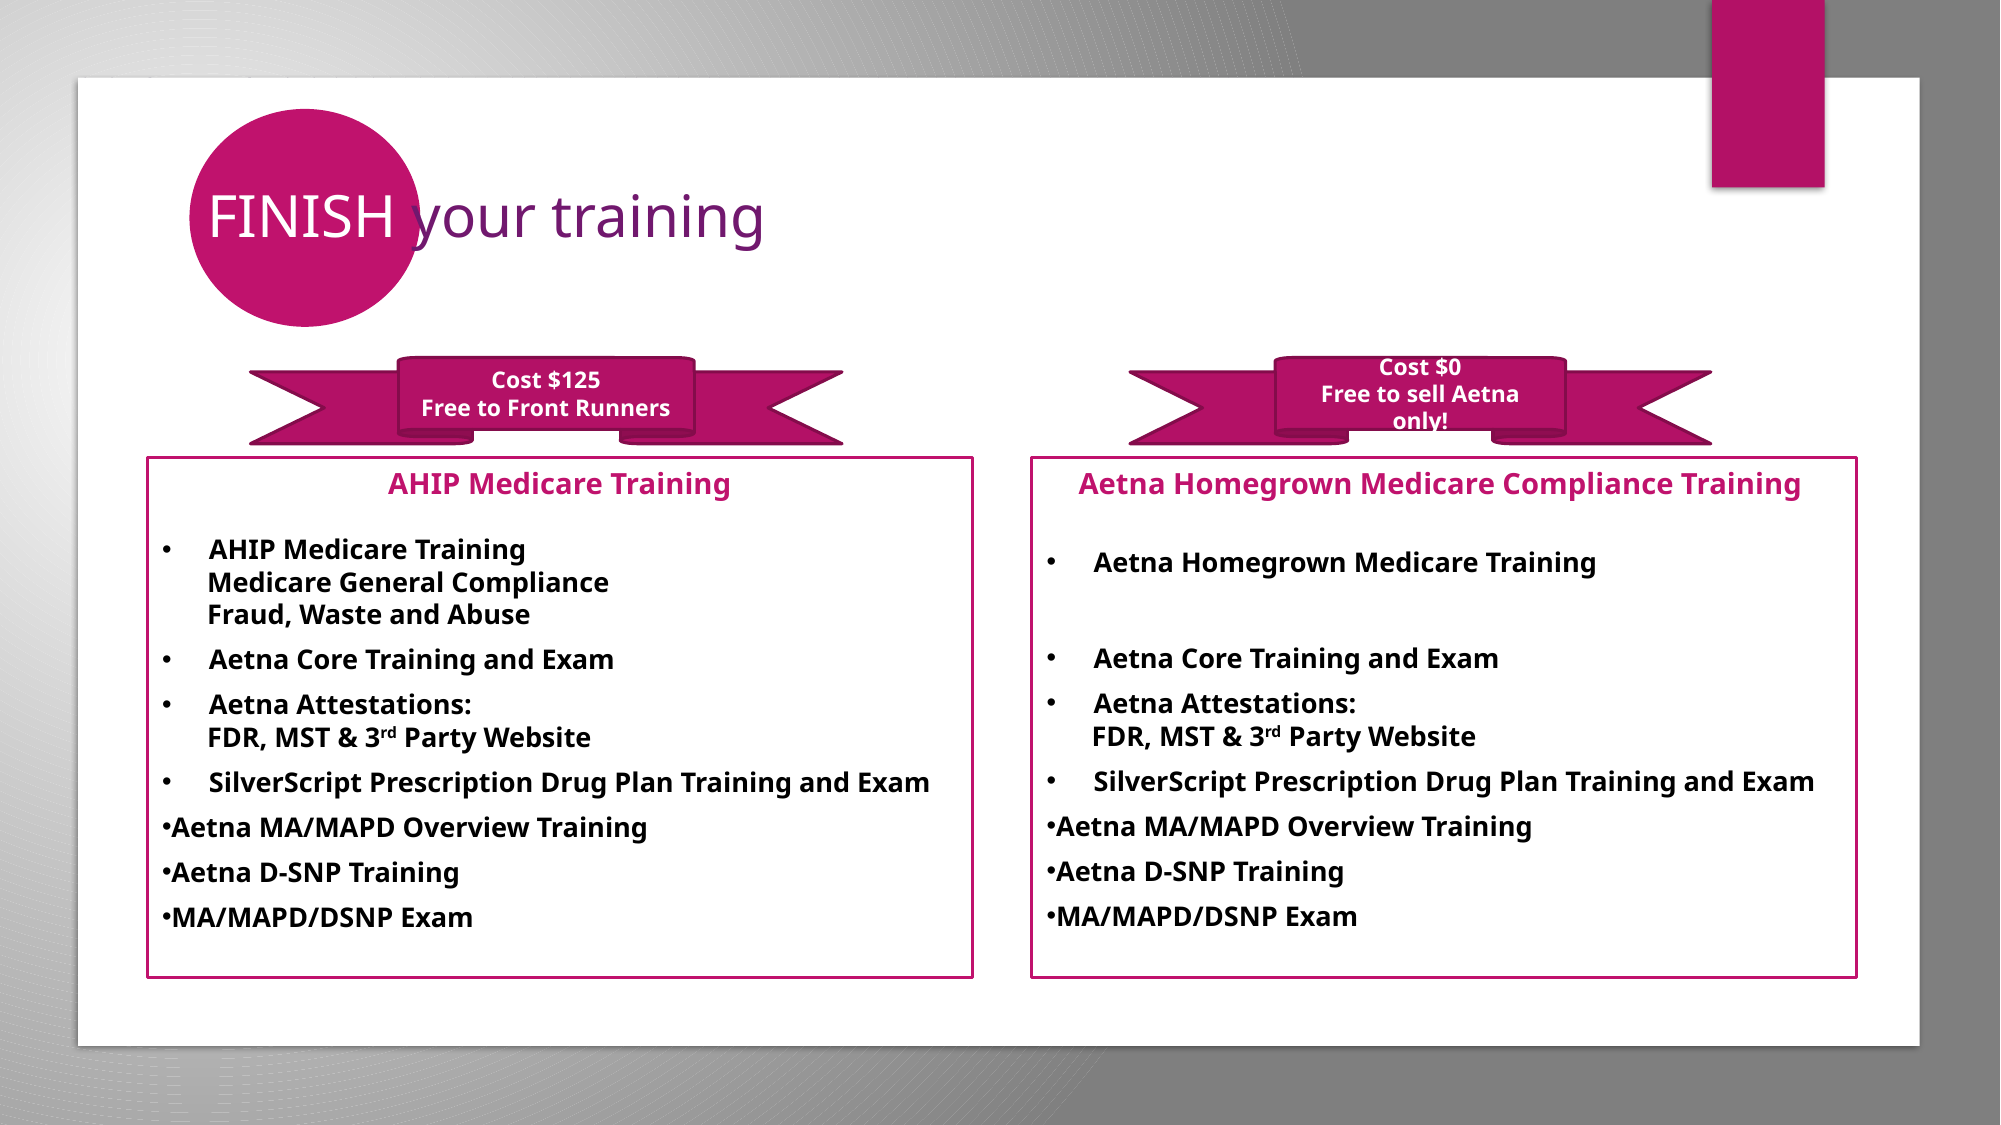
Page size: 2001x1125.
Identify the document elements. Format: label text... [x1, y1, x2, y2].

text_box [221, 107, 388, 140]
text_box Cost $125 Free to Front Runners [248, 355, 844, 446]
text_box [187, 188, 192, 247]
text_box AHIP Medicare Training AHIP Medicare Training Medicare General Compliance Fraud, Waste and Abuse Aetna Core Training and Exam Aetna Attestations: FDR, MST & 3rd Party Website SilverScript Prescription Drug Plan Training and Exam Aetna MA/MAPD Overview Training Aetna D-SNP Training MA/MAPD/DSNP Exam [147, 457, 973, 978]
text_box [77, 77, 1920, 1047]
title FINISH your training [192, 140, 1630, 288]
text_box [0, 0, 2000, 1125]
text_box [1711, 0, 1825, 188]
text_box [214, 288, 396, 329]
text_box Aetna Homegrown Medicare Compliance Training Aetna Homegrown Medicare Training Aetna Core Training and Exam Aetna Attestations: FDR, MST & 3rd Party Website SilverScript Prescription Drug Plan Training and Exam Aetna MA/MAPD Overview Training Aetna D-SNP Training MA/MAPD/DSNP Exam [1031, 457, 1857, 978]
text_box Cost $0 Free to sell Aetna only! [1128, 355, 1713, 446]
